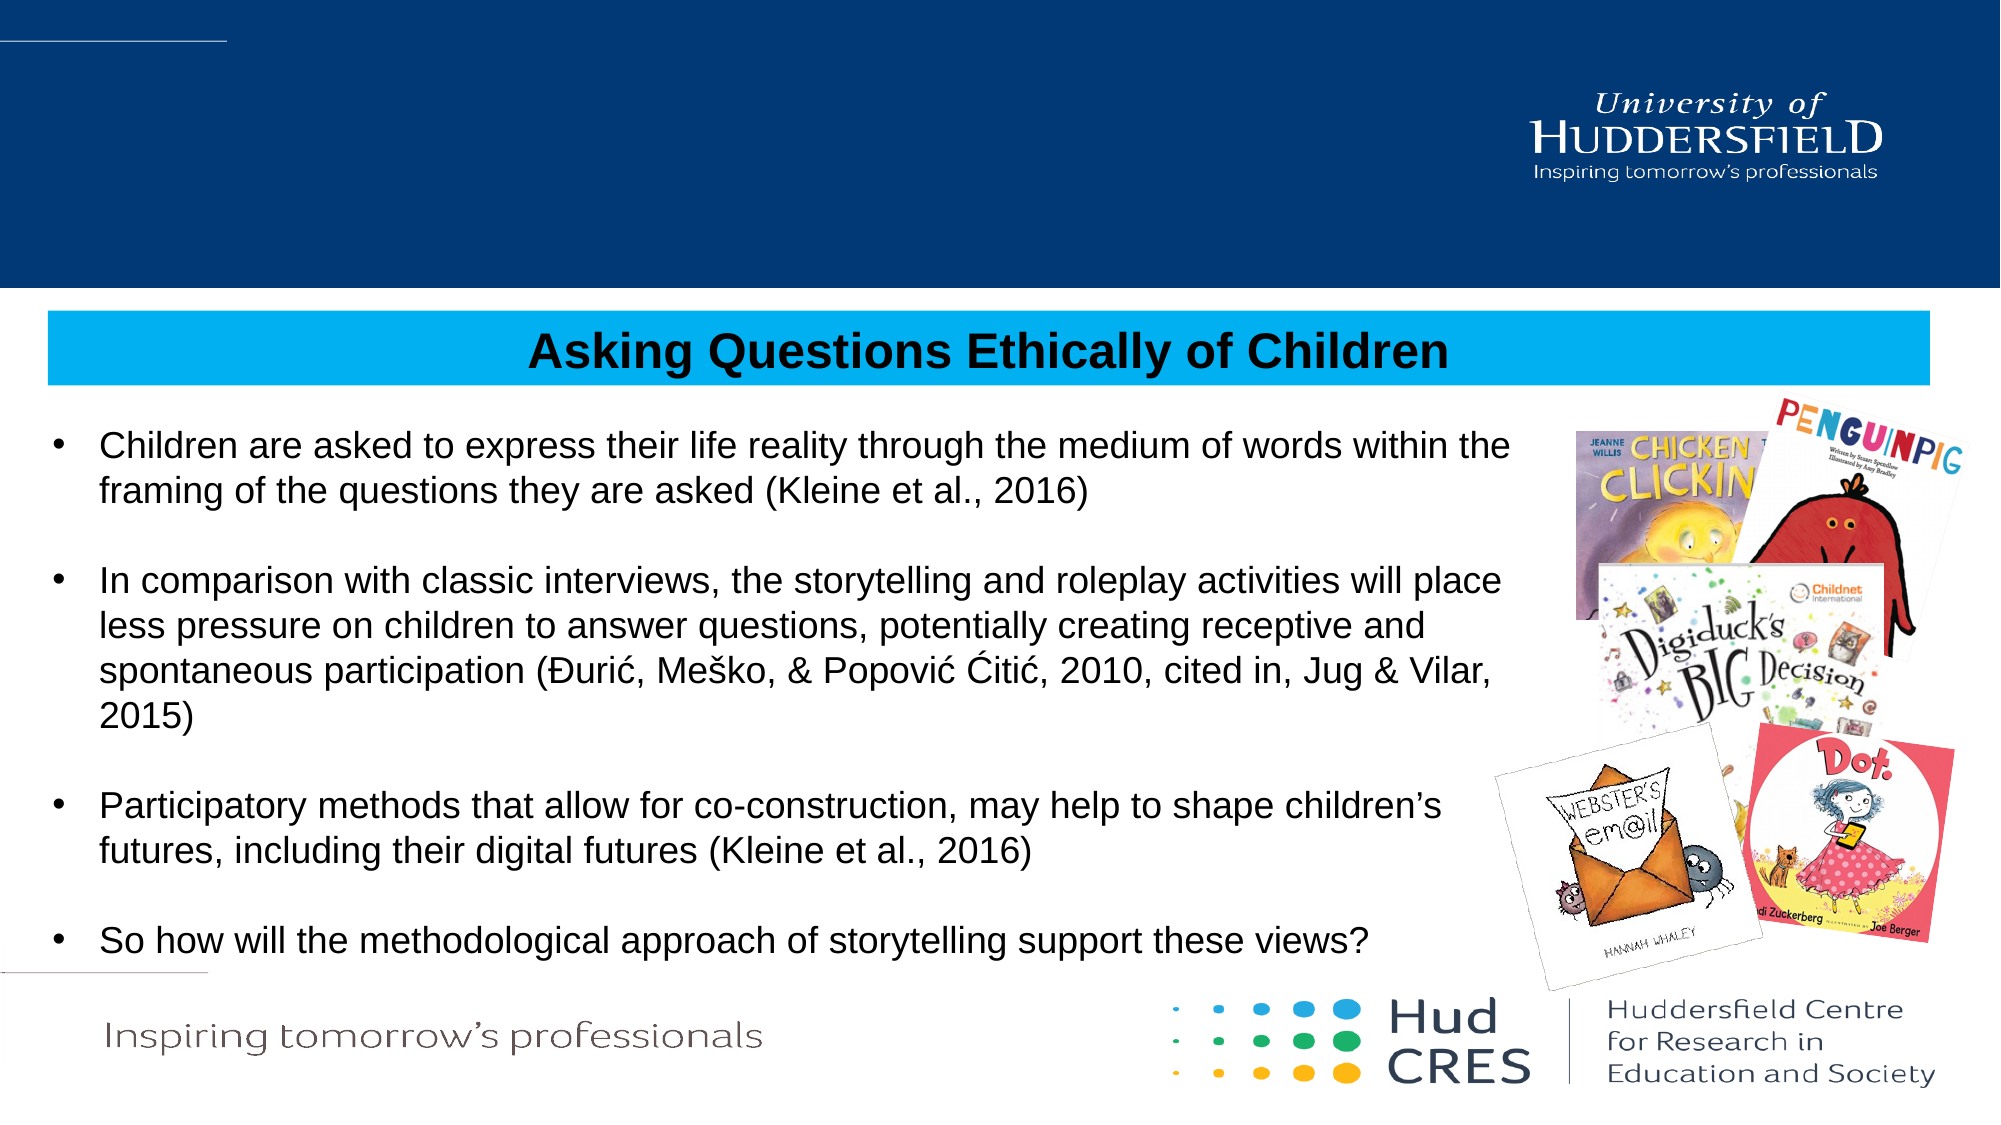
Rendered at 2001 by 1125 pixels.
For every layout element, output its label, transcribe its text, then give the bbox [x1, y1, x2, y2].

picture [0, 0, 2000, 288]
picture [1494, 390, 1970, 991]
text_box Asking Questions Ethically of Children [47, 310, 1930, 386]
picture [0, 944, 788, 1059]
picture [1173, 997, 1935, 1088]
text_box Children are asked to express their life reality through the medium of words within the framing of the questions they are asked (Kleine et al., 2016) In comparison with classic interviews, the storytelling and roleplay activities will place less pressure on children to answer questions, potentially creating receptive and spontaneous participation (Đurić, Meško, & Popović Ćitić, 2010, cited in, Jug & Vilar, 2015) Participatory methods that allow for co-construction, may help to shape children’s futures, including their digital futures (Kleine et al., 2016) So how will the methodological approach of storytelling support these views? [37, 413, 1547, 1014]
